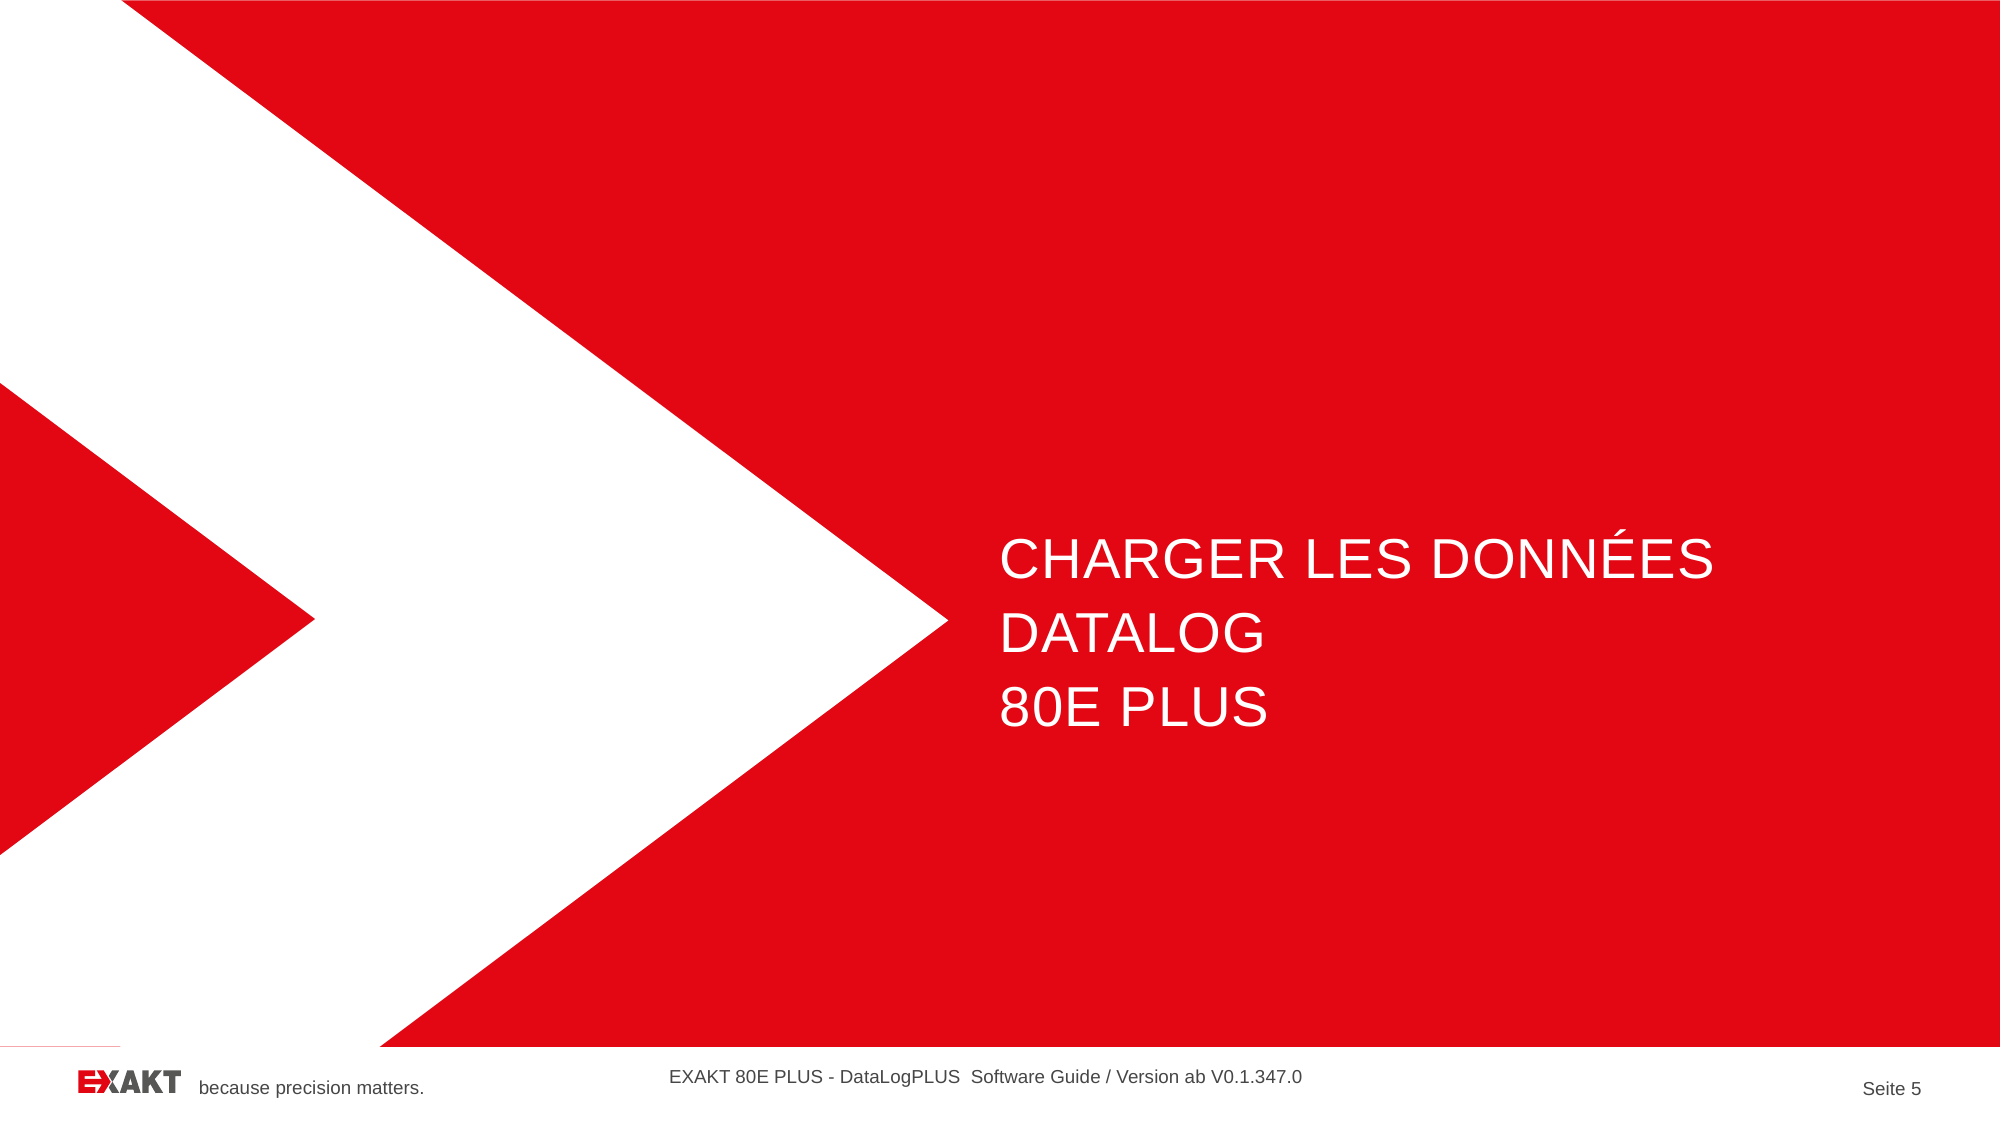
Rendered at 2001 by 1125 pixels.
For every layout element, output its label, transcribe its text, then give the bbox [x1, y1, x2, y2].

title Charger les données DataLog 80E PLUS [999, 515, 1898, 799]
footer EXAKT 80E PLUS - DataLogPLUS Software Guide / Version ab V0.1.347.0 [669, 1052, 1686, 1089]
